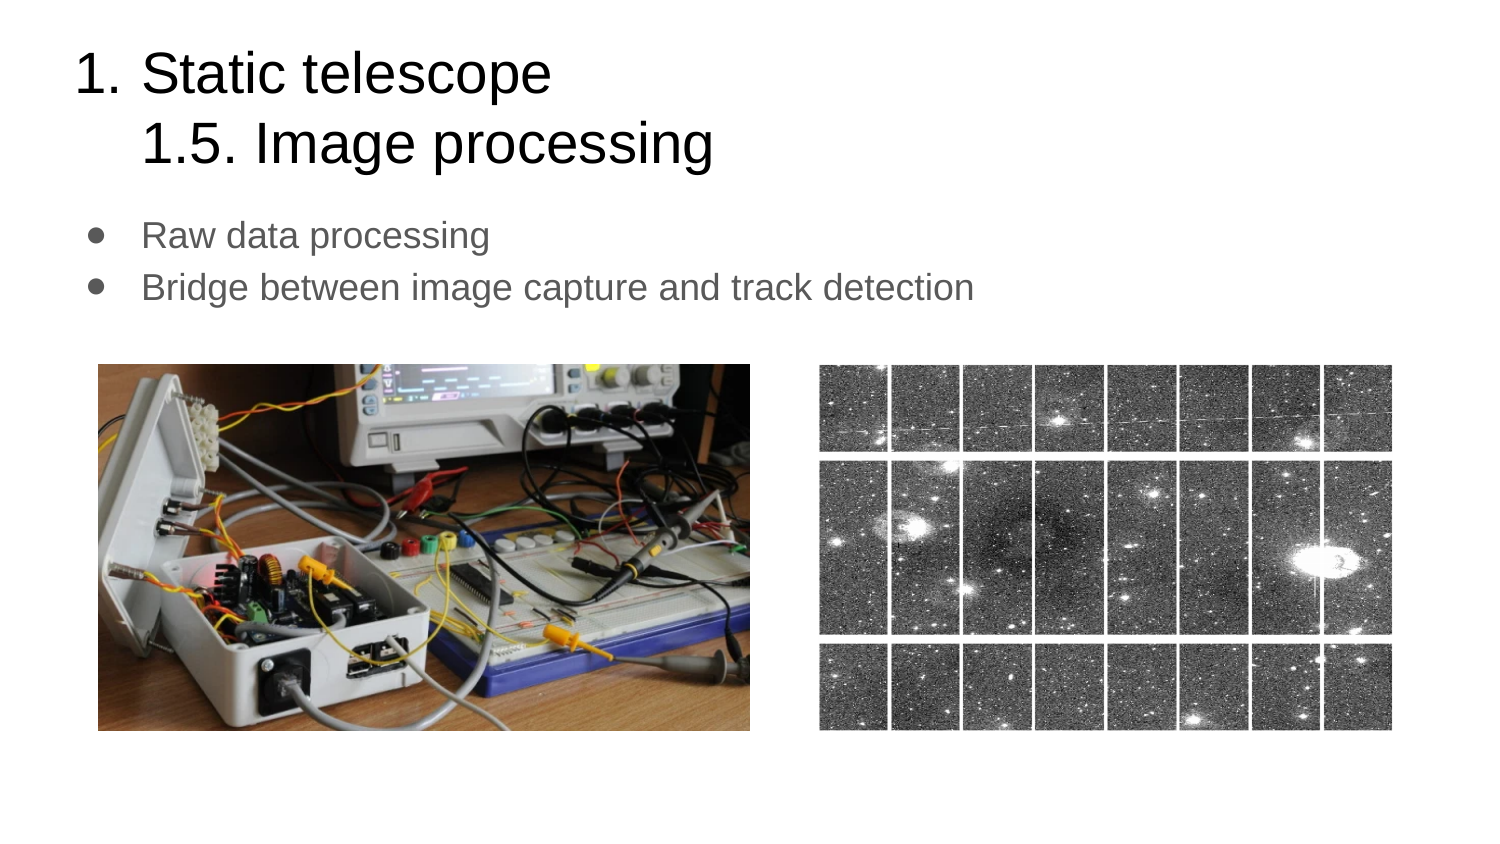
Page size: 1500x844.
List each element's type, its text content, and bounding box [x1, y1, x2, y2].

list Raw data processing Bridge between image capture and track detection [51, 189, 1449, 750]
title Static telescope 1.5. Image processing [51, 20, 1449, 184]
picture [98, 364, 751, 731]
picture [818, 364, 1393, 731]
